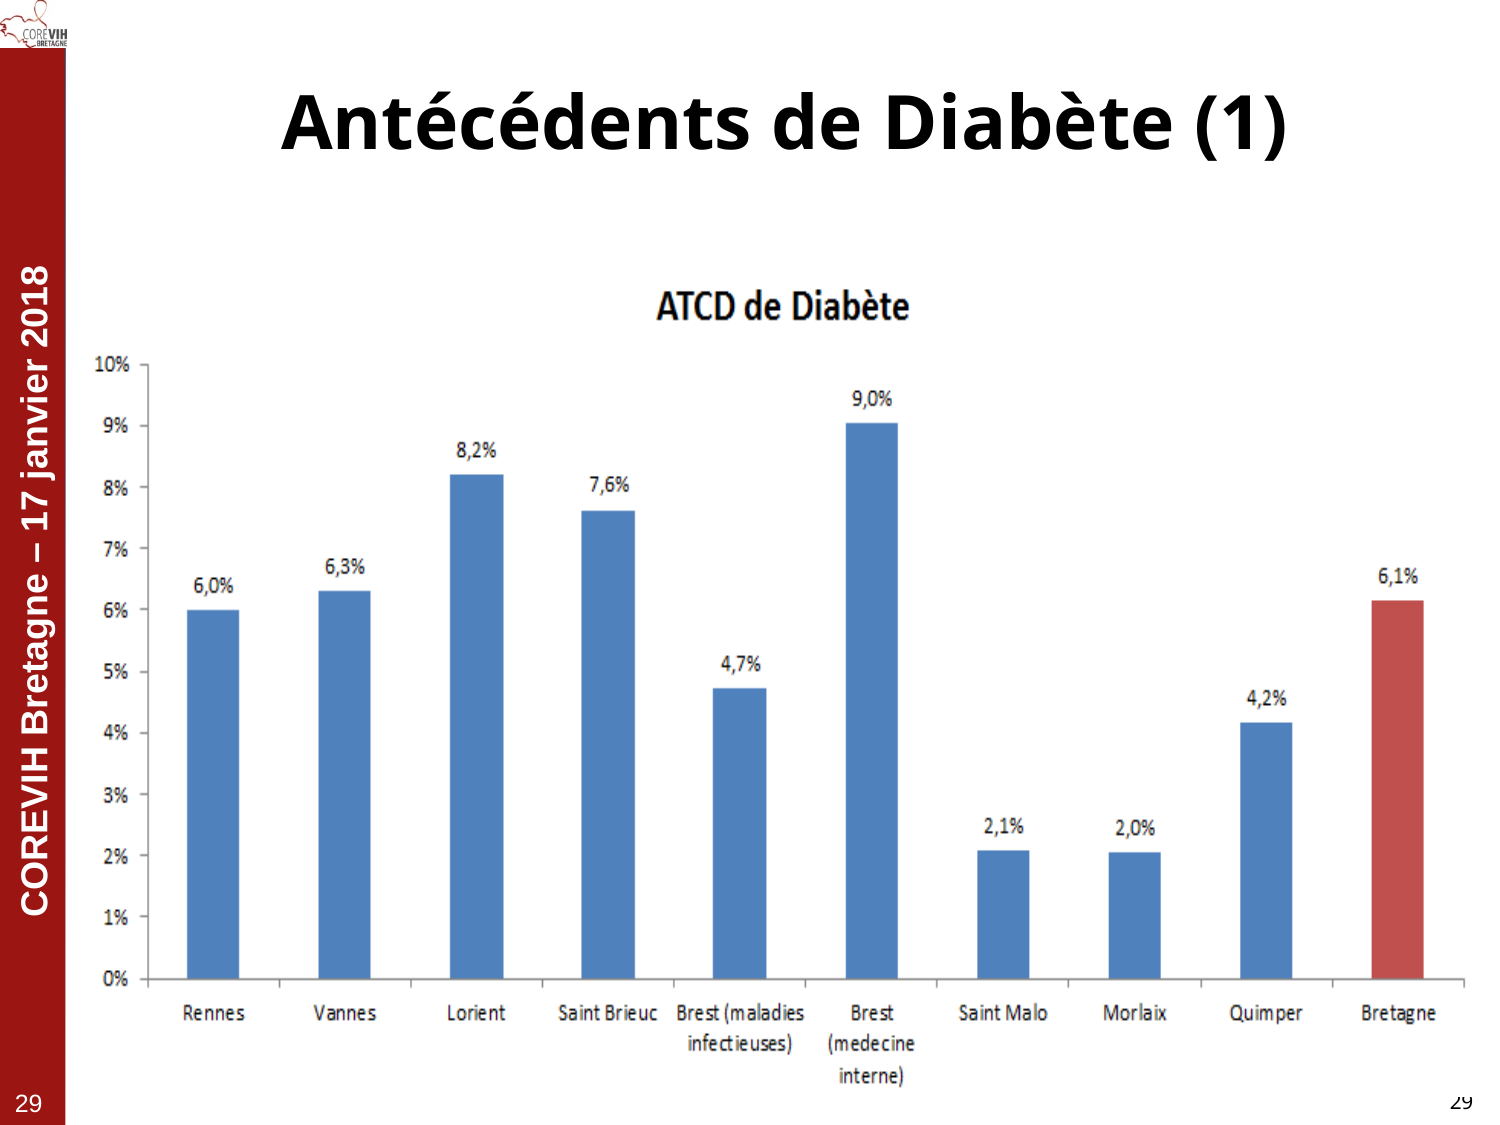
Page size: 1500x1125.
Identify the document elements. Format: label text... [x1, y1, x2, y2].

picture [88, 266, 1482, 1098]
title Antécédents de Diabète (1) [146, 54, 1424, 186]
picture [0, 0, 67, 48]
